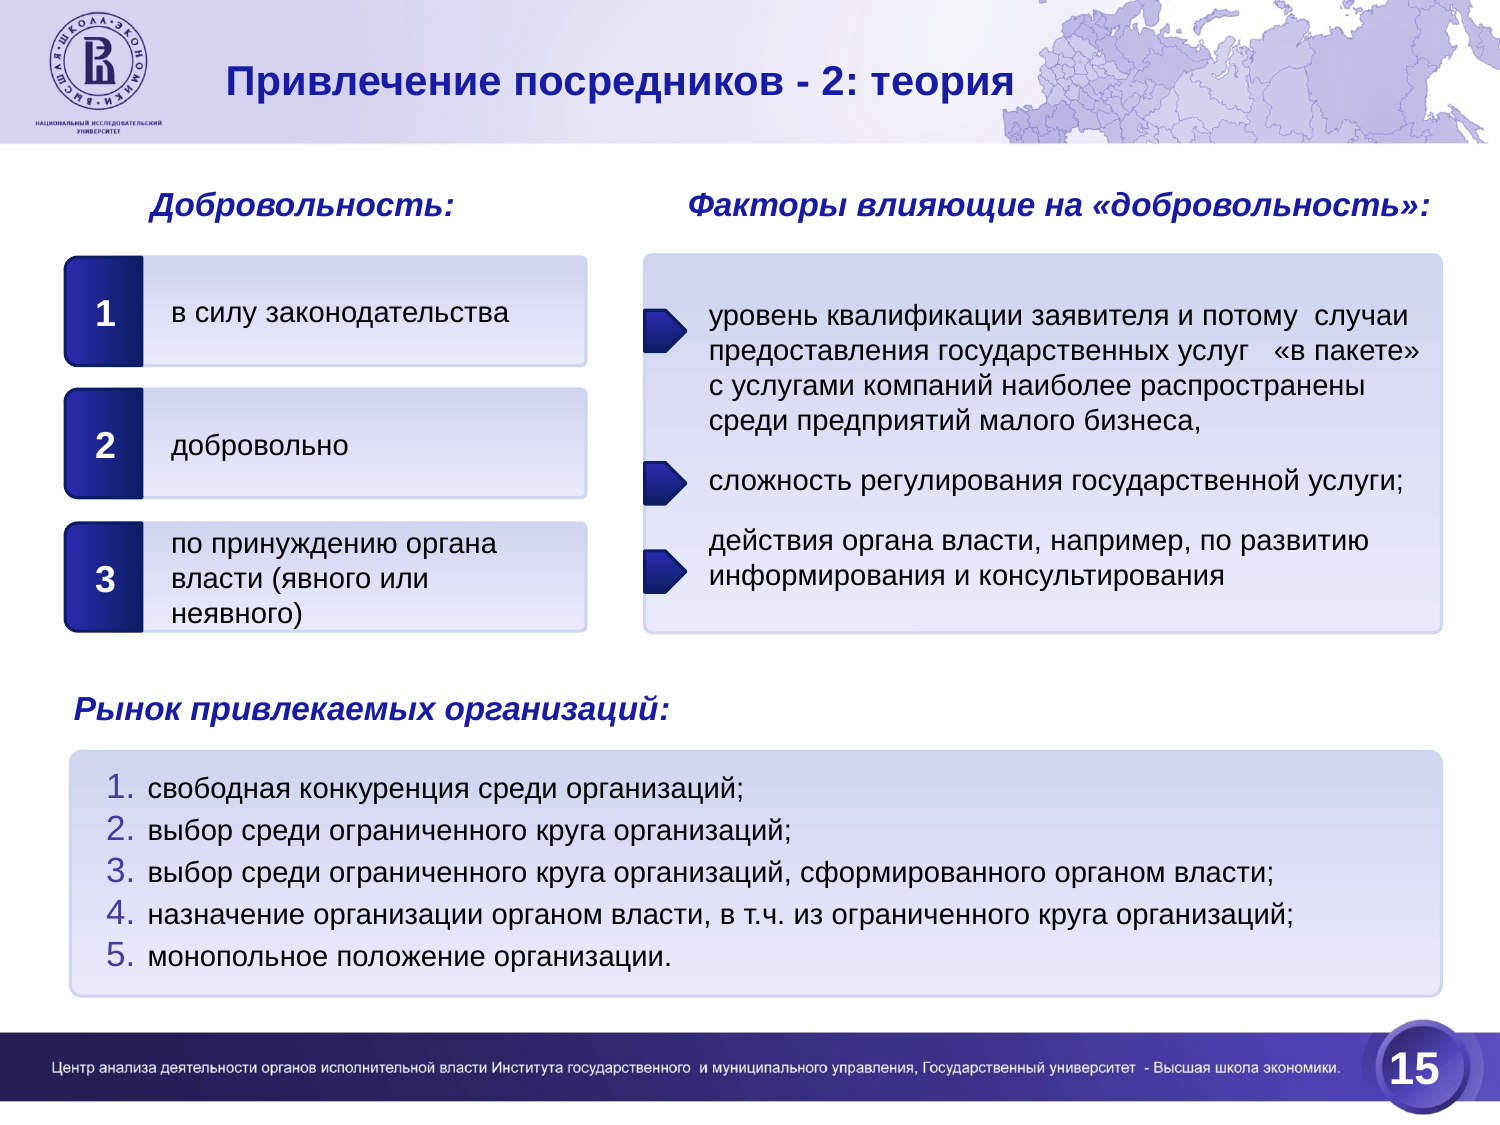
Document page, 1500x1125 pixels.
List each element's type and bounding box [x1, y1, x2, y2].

text_box [644, 254, 1442, 634]
text_box [0, 0, 1500, 1125]
text_box [64, 256, 587, 366]
